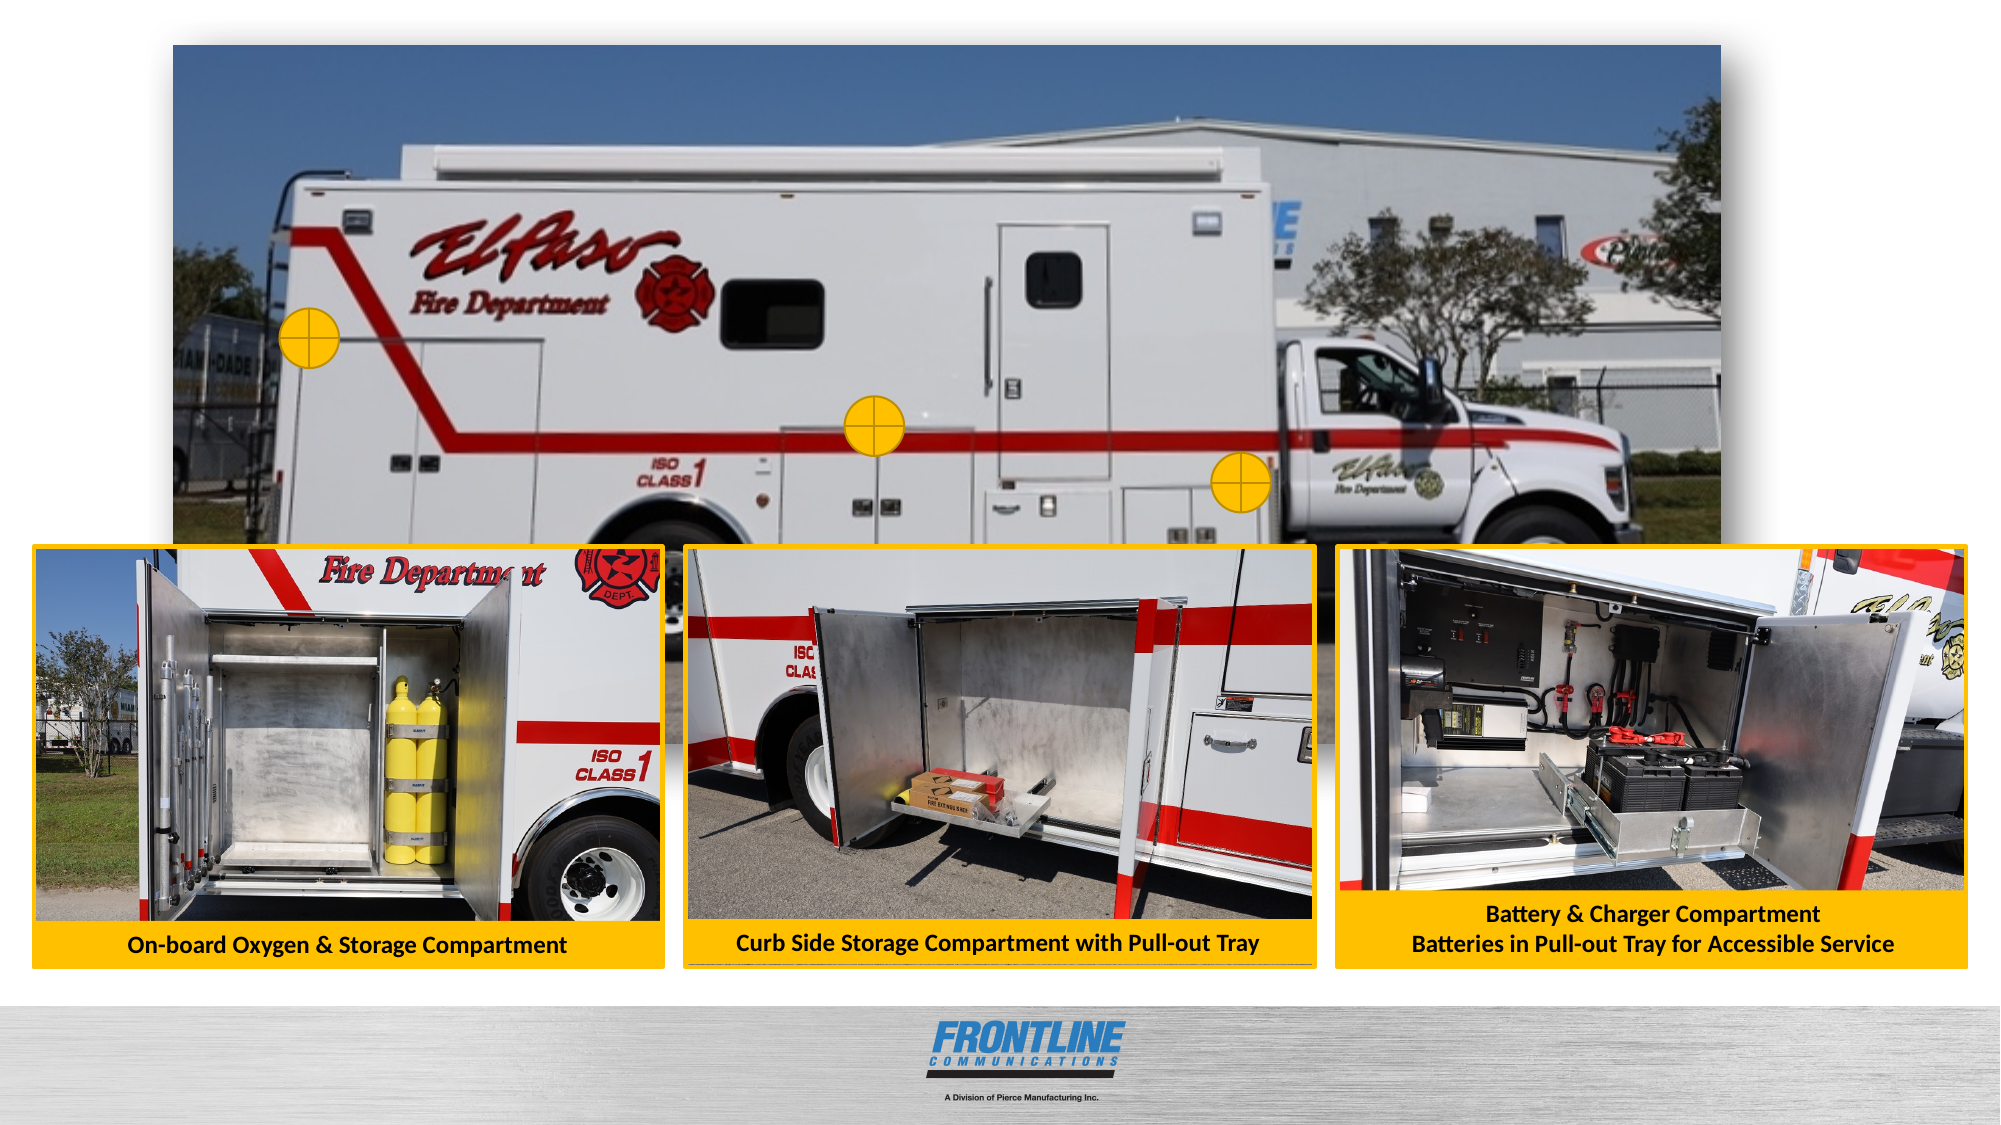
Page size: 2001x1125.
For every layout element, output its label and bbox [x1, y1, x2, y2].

picture [173, 45, 1721, 744]
text_box [1340, 548, 1968, 967]
text_box [36, 548, 660, 967]
picture [0, 1006, 2000, 1125]
text_box [684, 548, 1313, 965]
